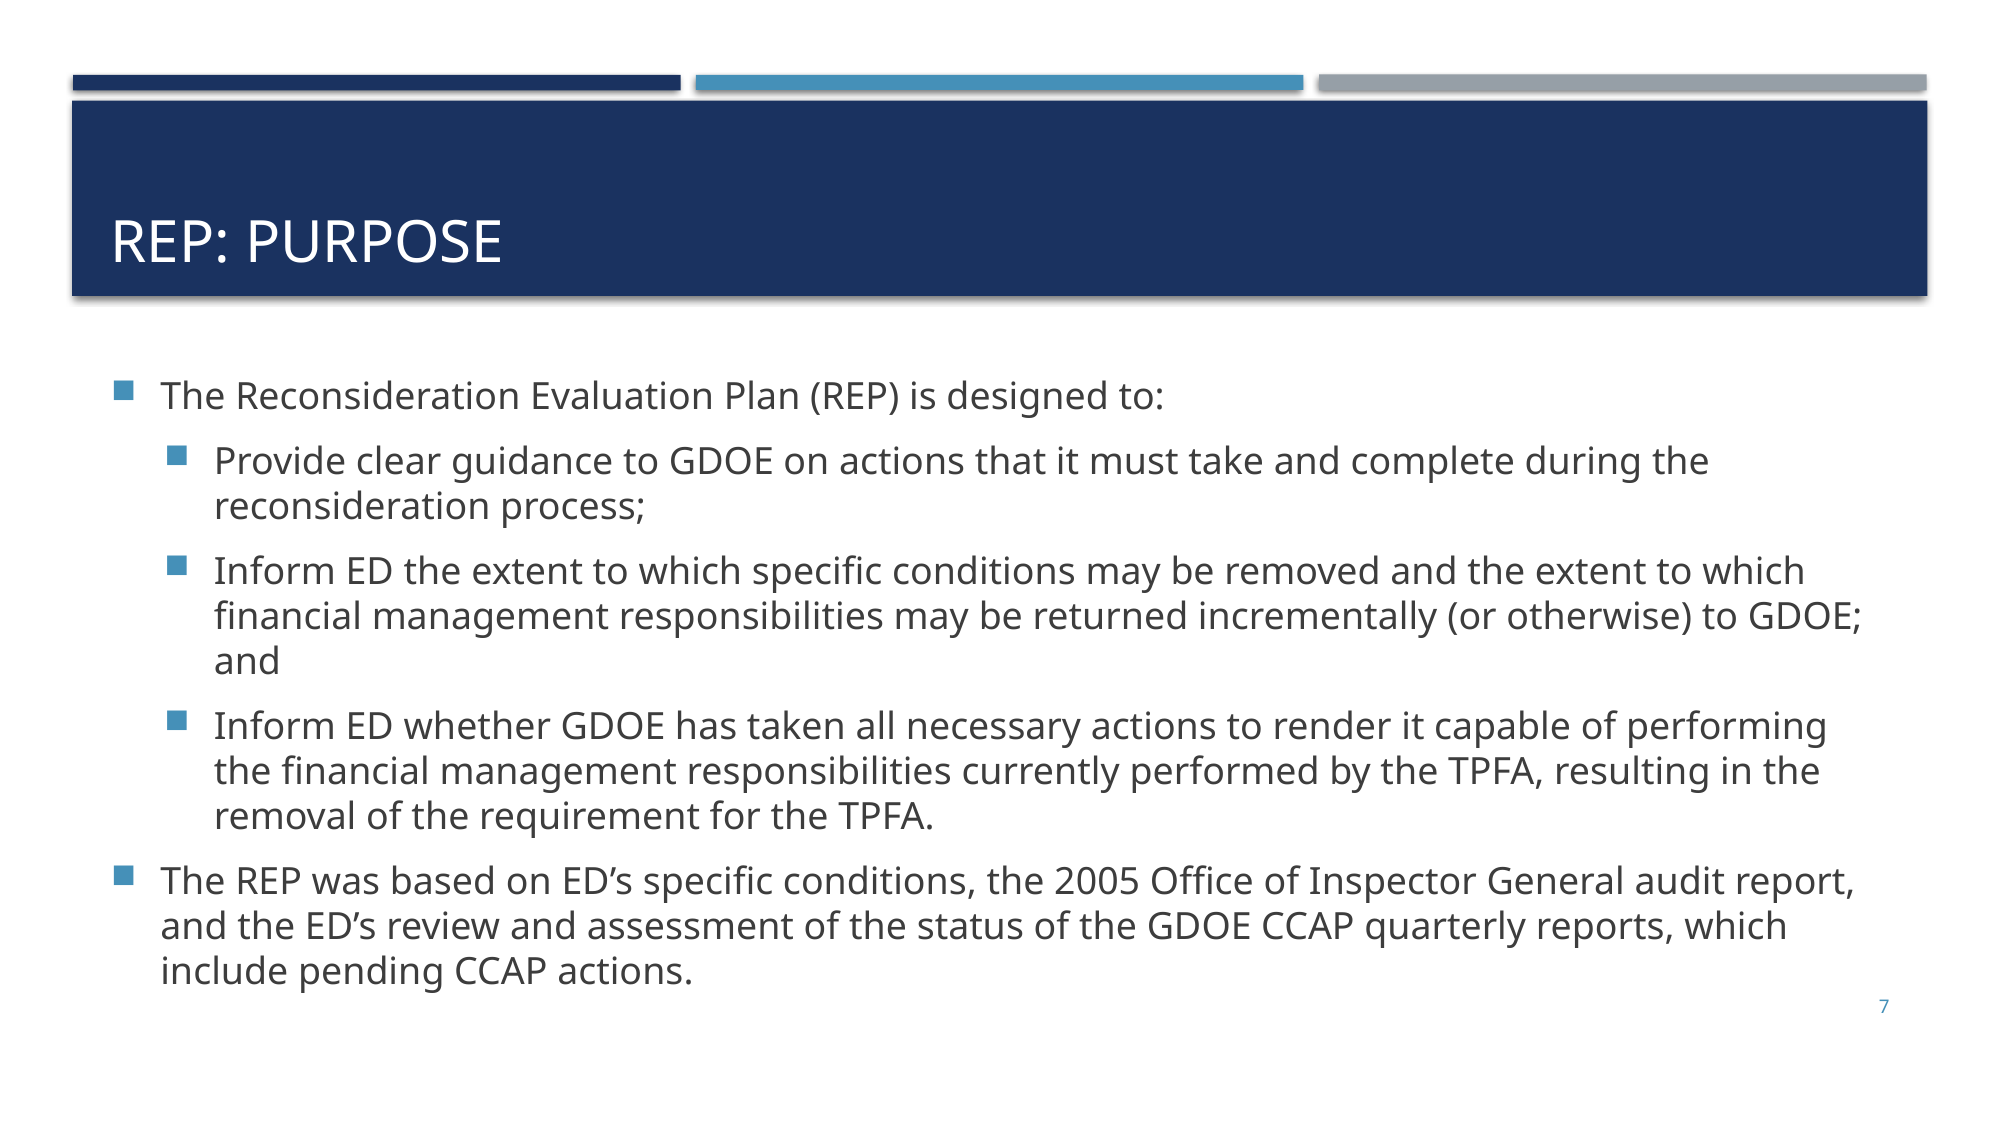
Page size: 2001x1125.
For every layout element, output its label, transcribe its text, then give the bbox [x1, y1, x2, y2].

slide_number 7 [1732, 977, 1905, 1037]
list The Reconsideration Evaluation Plan (REP) is designed to: Provide clear guidance to GDOE on actions that it must take and complete during the reconsideration process; Inform ED the extent to which specific conditions may be removed and the extent to which financial management responsibilities may be returned incrementally (or otherwise) to GDOE; and Inform ED whether GDOE has taken all necessary actions to render it capable of performing the financial management responsibilities currently performed by the TPFA, resulting in the removal of the requirement for the TPFA. The REP was based on ED’s specific conditions, the 2005 Office of Inspector General audit report, and the ED’s review and assessment of the status of the GDOE CCAP quarterly reports, which include pending CCAP actions. [95, 327, 1905, 1037]
title REP: Purpose [95, 115, 1905, 282]
